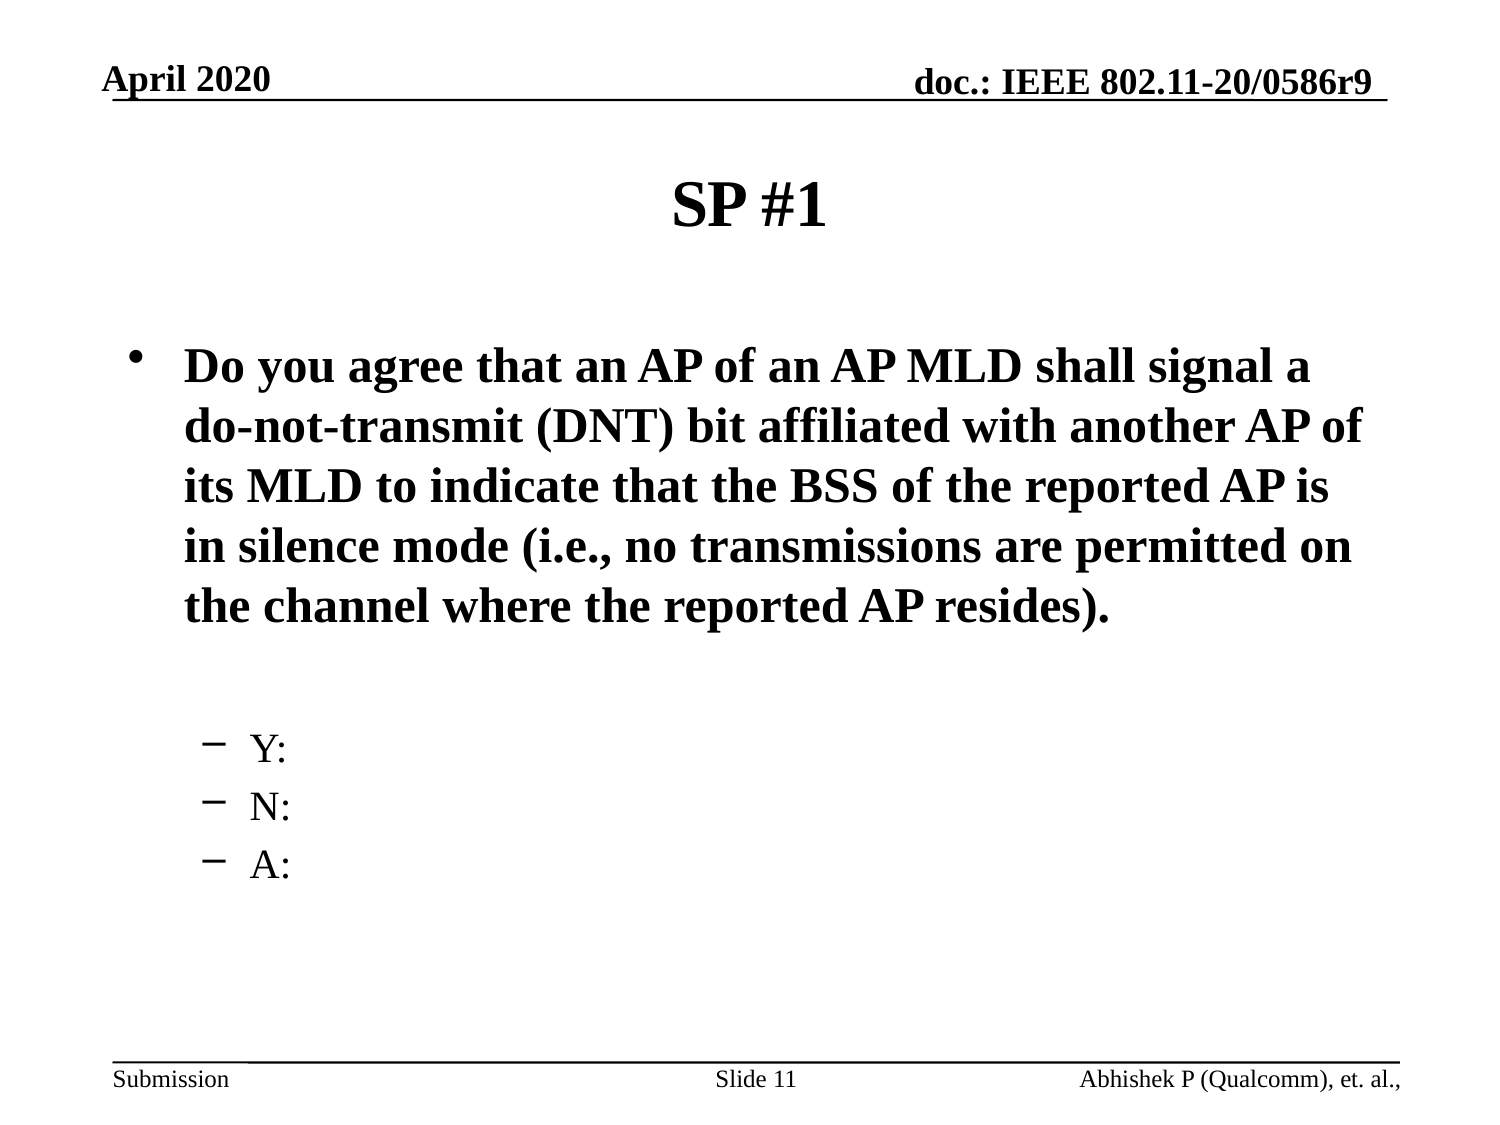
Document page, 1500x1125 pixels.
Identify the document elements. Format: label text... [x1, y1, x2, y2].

list Do you agree that an AP of an AP MLD shall signal a do-not-transmit (DNT) bit affiliated with another AP of its MLD to indicate that the BSS of the reported AP is in silence mode (i.e., no transmissions are permitted on the channel where the reported AP resides). Y: N: A: [112, 324, 1388, 1052]
slide_number Slide 11 [712, 1061, 801, 1093]
title SP #1 [112, 112, 1388, 288]
footer Abhishek P (Qualcomm), et. al., [949, 1061, 1402, 1093]
